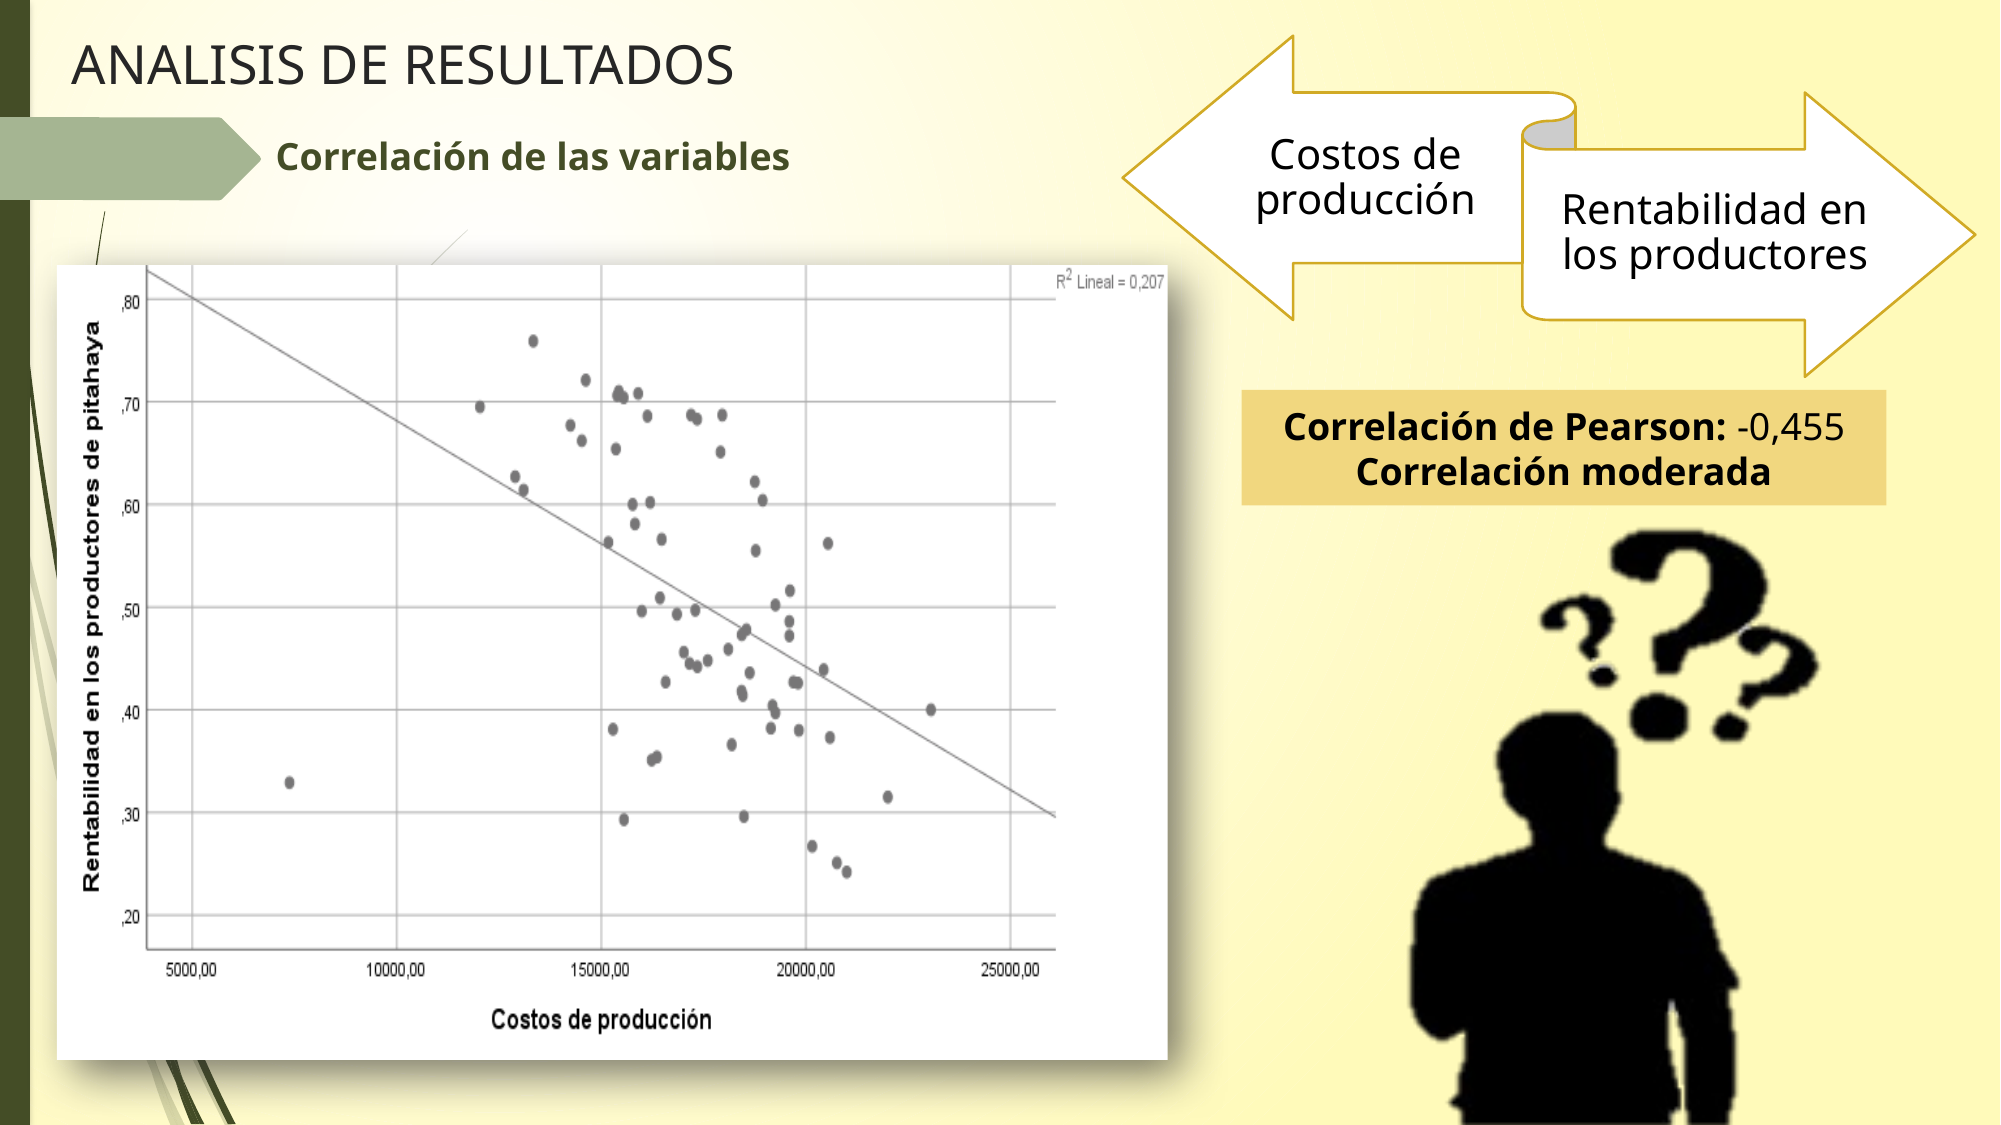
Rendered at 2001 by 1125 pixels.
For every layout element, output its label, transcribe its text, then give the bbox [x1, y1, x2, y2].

text_box Correlación de Pearson: -0,455 Correlación moderada [1240, 409, 1888, 507]
picture [56, 265, 1868, 1125]
text_box Correlación de las variables [185, 125, 1117, 207]
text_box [1122, 13, 1976, 400]
text_box ANALISIS DE RESULTADOS [56, 22, 964, 104]
